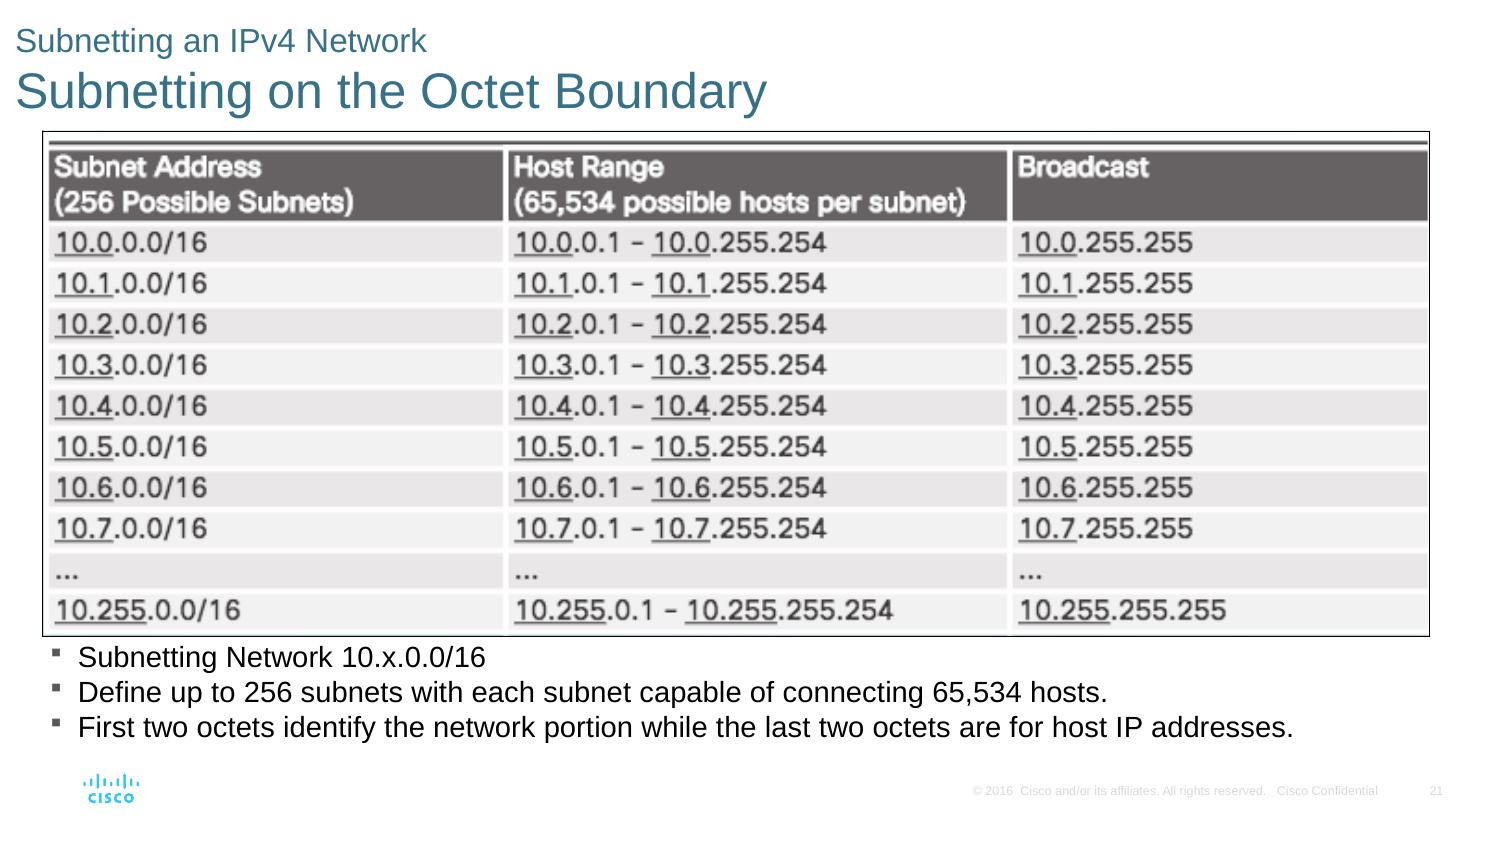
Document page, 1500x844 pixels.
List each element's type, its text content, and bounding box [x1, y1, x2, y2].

list Subnetting Network 10.x.0.0/16 Define up to 256 subnets with each subnet capable of connecting 65,534 hosts. First two octets identify the network portion while the last two octets are for host IP addresses. [35, 631, 1437, 732]
title Subnetting an IPv4 Network Subnetting on the Octet Boundary [0, 6, 1500, 131]
picture [42, 130, 1430, 637]
